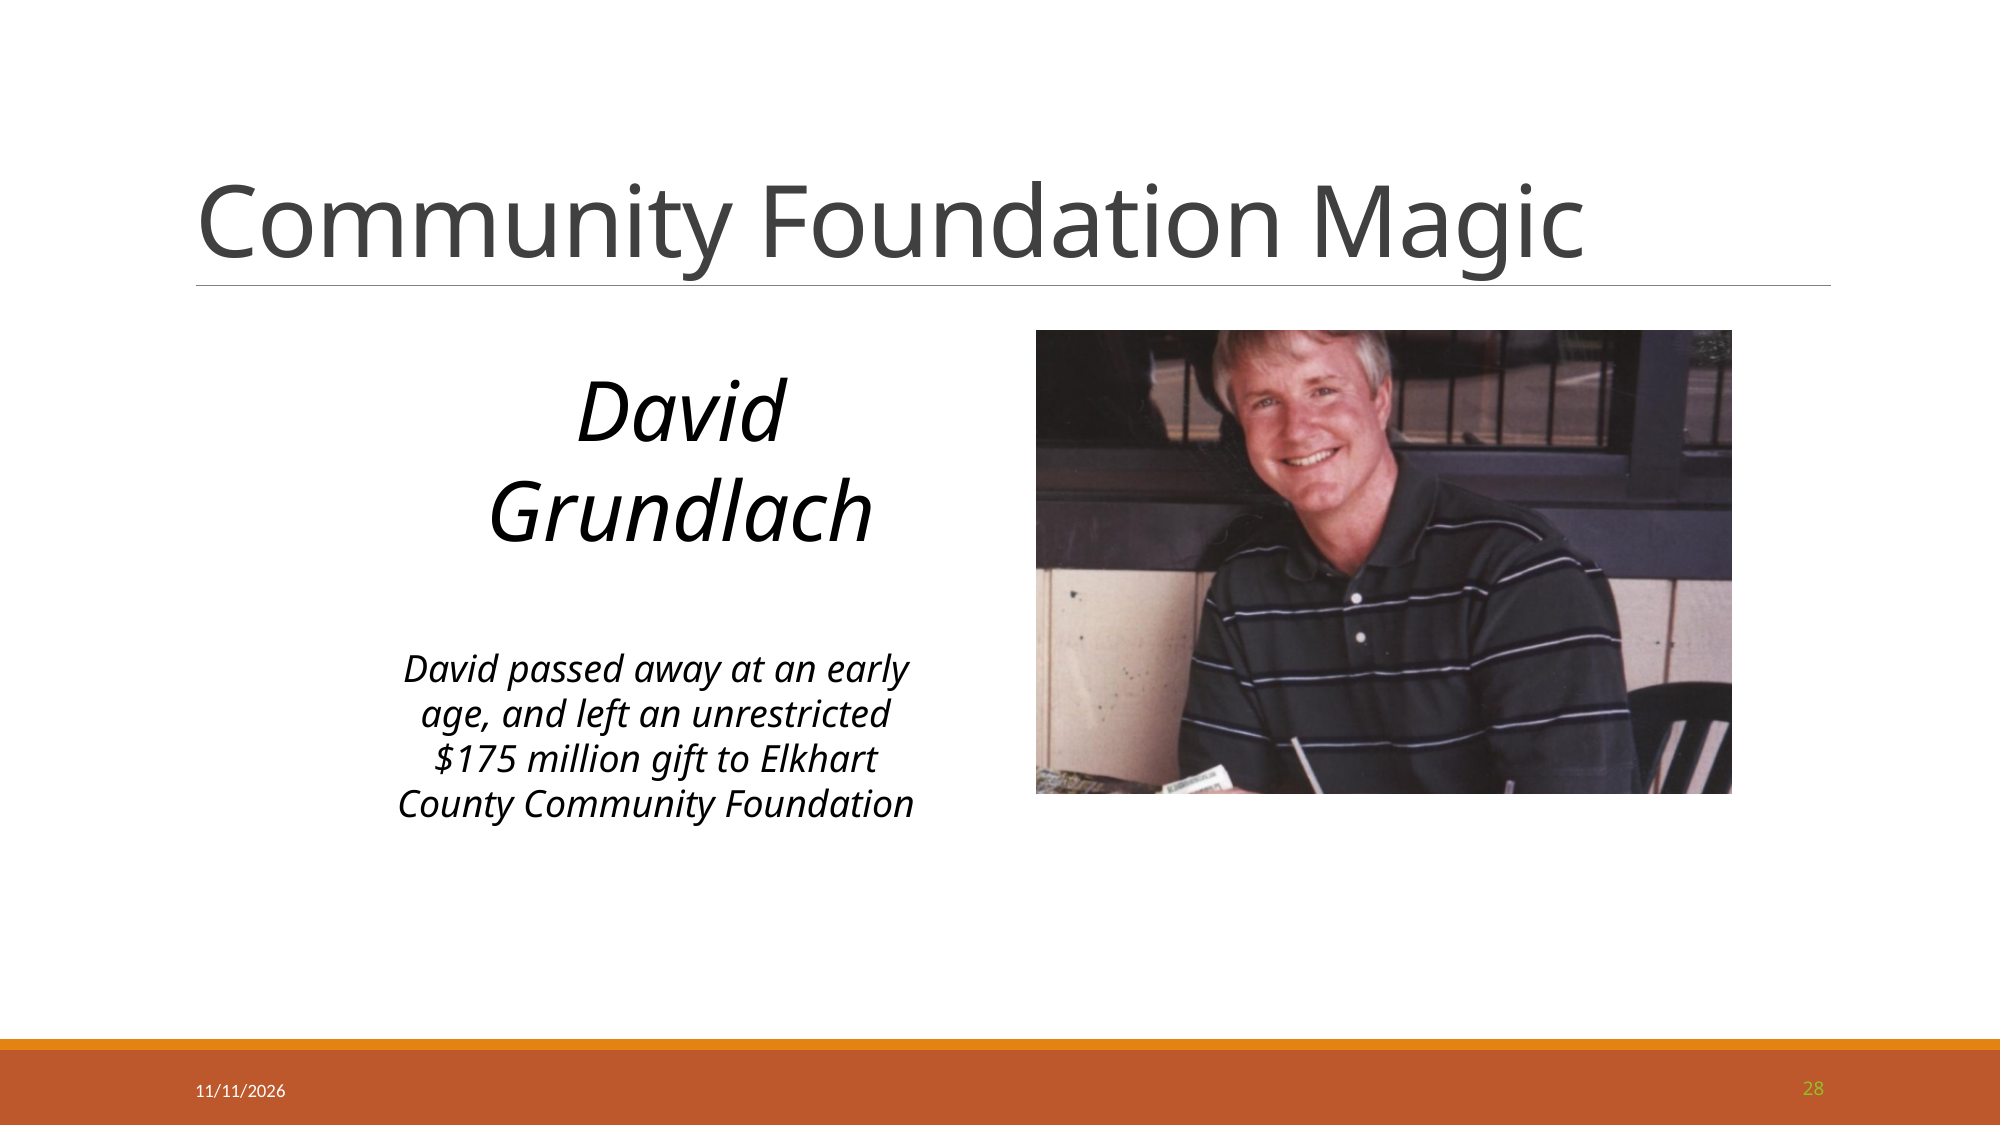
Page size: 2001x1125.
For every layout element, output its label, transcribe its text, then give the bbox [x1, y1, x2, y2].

slide_number 28 [1624, 1059, 1840, 1120]
text_box David Grundlach [398, 350, 964, 566]
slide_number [180, 1059, 586, 1120]
text_box David passed away at an early age, and left an unrestricted $175 million gift to Elkhart County Community Foundation [362, 637, 950, 833]
title Community Foundation Magic [180, 47, 1830, 285]
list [1035, 330, 1733, 795]
